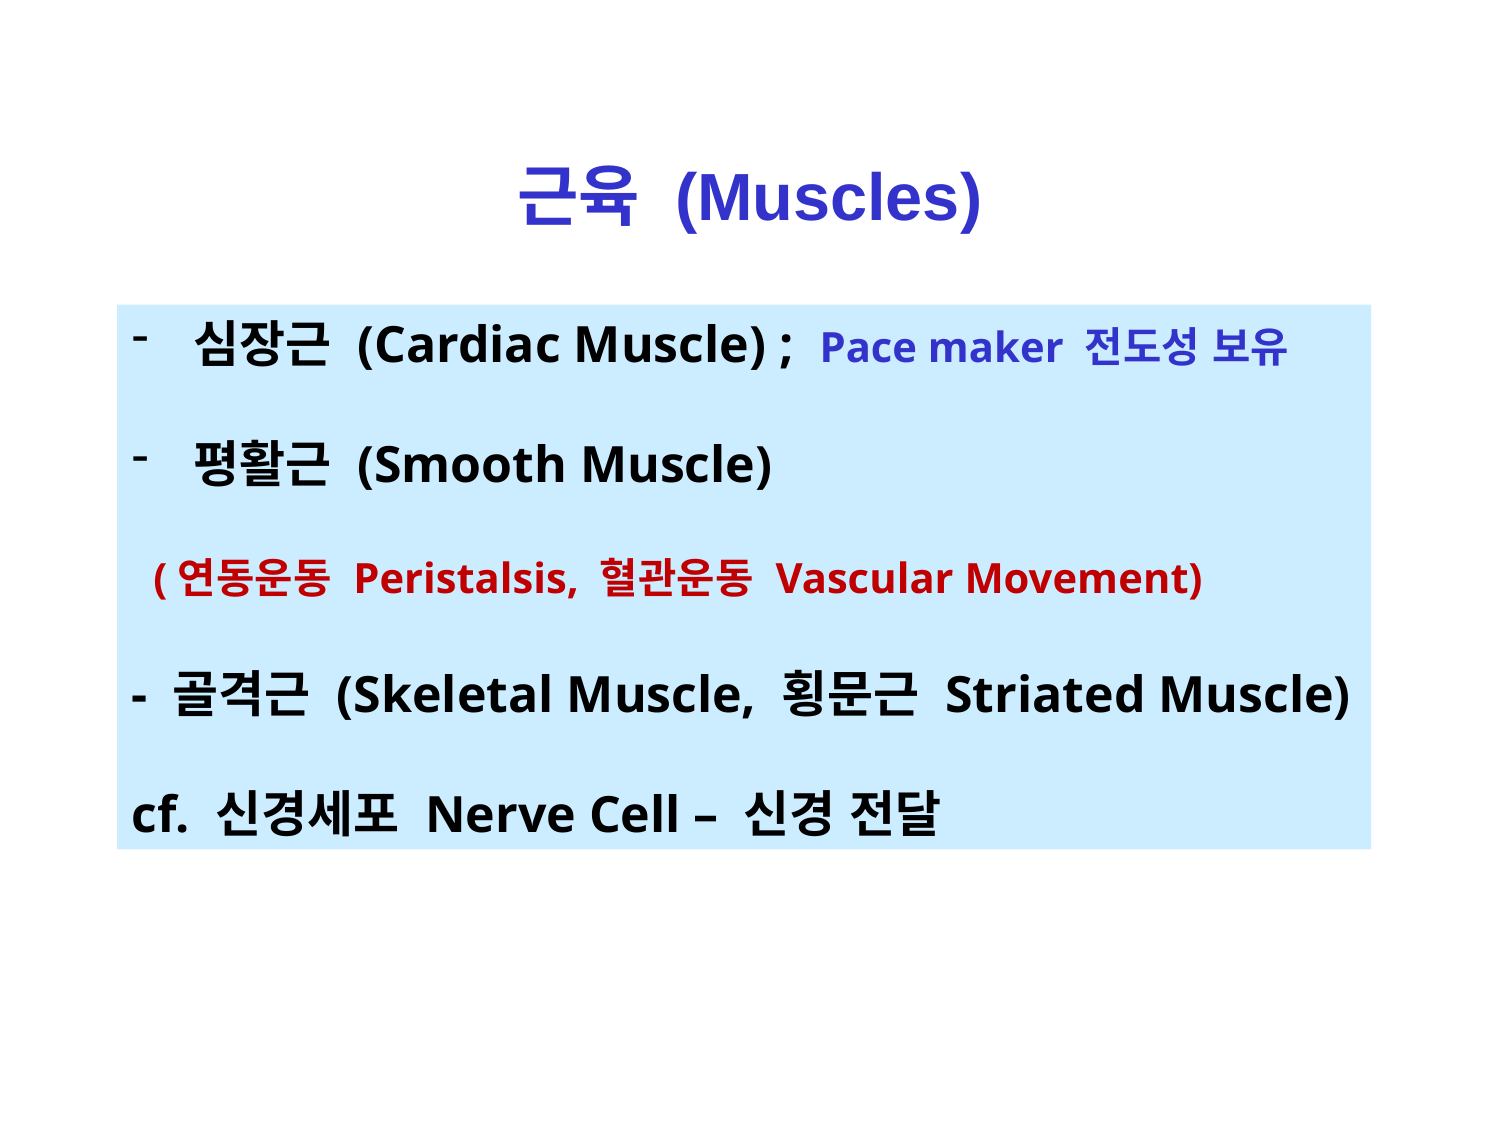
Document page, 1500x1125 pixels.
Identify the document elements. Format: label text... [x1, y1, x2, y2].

text_box 심장근 (Cardiac Muscle) ; Pace maker 전도성 보유 평활근 (Smooth Muscle) (연동운동 Peristalsis, 혈관운동 Vascular Movement) - 골격근 (Skeletal Muscle, 횡문근 Striated Muscle) cf. 신경세포 Nerve Cell – 신경 전달 [117, 304, 1372, 850]
title 근육 (Muscles) [112, 99, 1388, 288]
